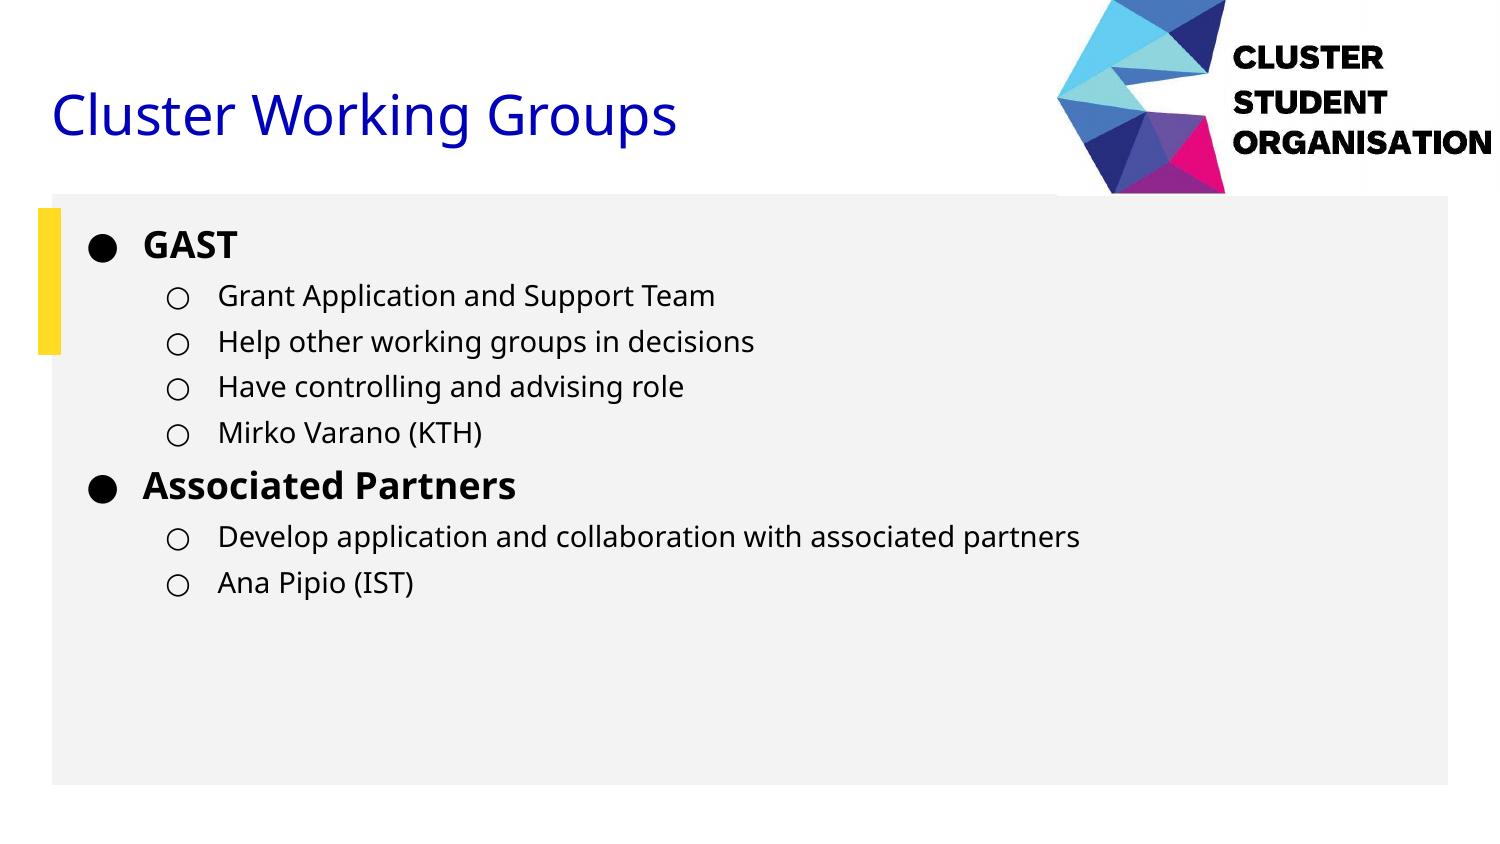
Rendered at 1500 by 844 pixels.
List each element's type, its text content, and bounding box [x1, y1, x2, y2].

title Cluster Working Groups [36, 60, 1051, 168]
list GAST Grant Application and Support Team Help other working groups in decisions Have controlling and advising role Mirko Varano (KTH) Associated Partners Develop application and collaboration with associated partners Ana Pipio (IST) [52, 195, 1448, 786]
picture [1056, 0, 1500, 196]
